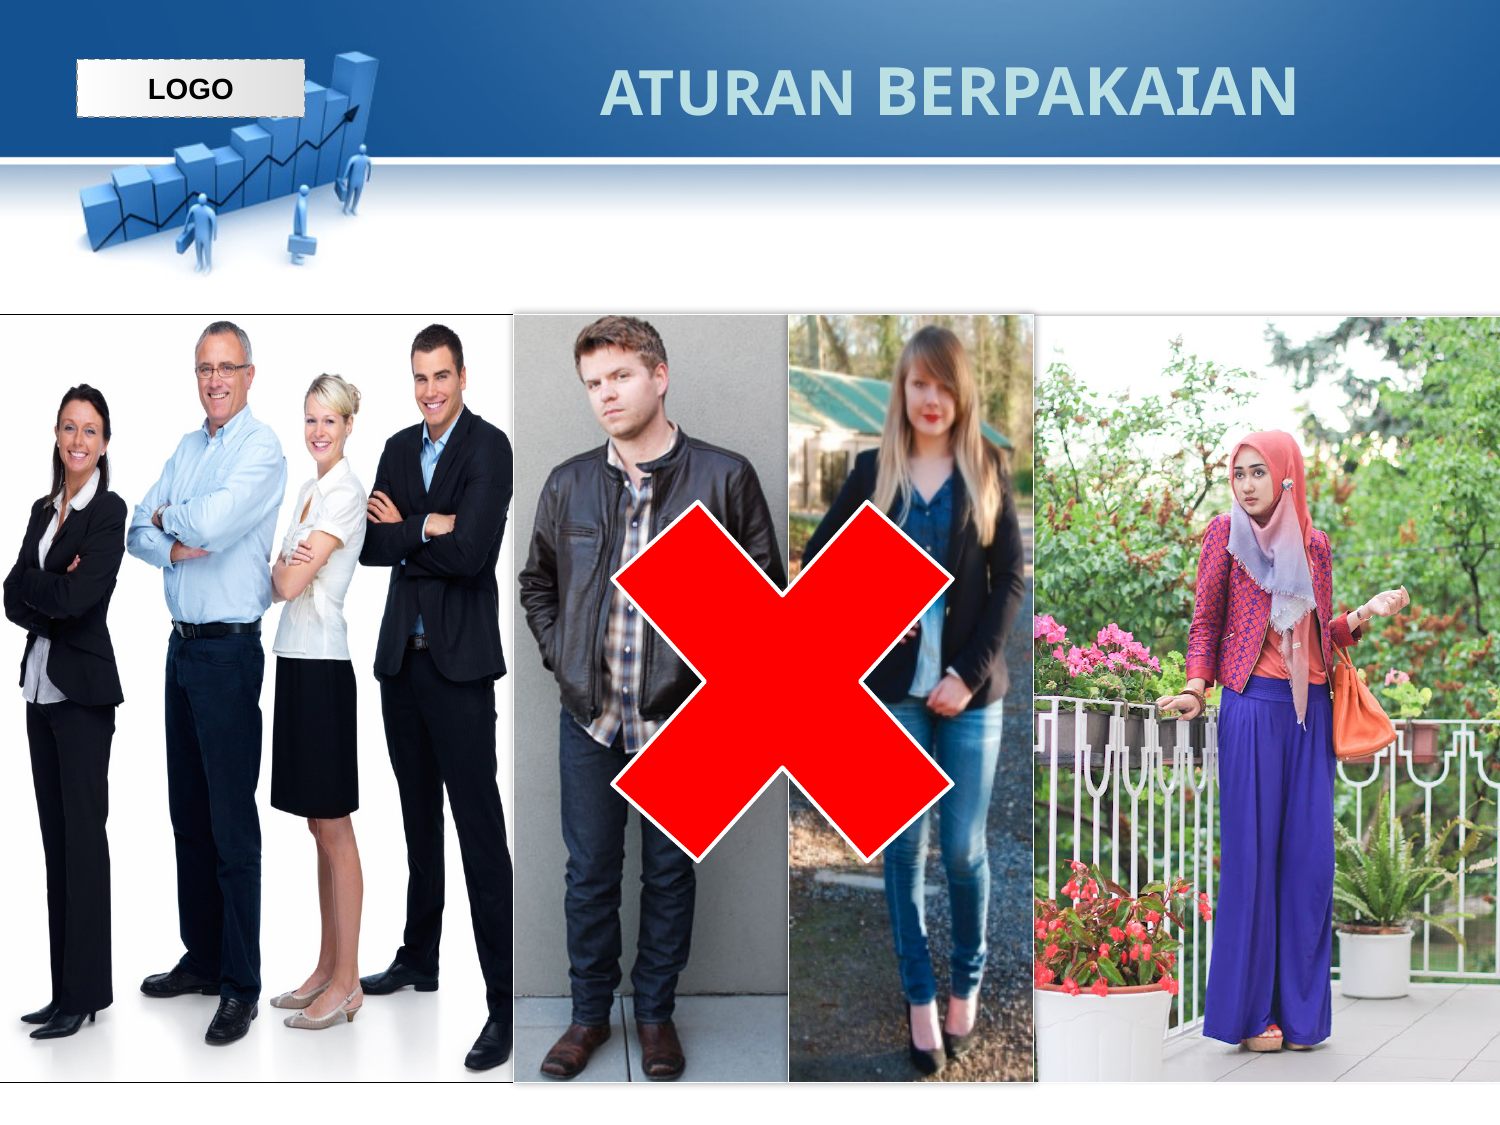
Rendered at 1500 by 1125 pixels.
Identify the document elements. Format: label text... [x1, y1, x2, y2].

picture [0, 0, 1500, 1125]
text_box ATURAN BERPAKAIAN [501, 41, 1400, 137]
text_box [513, 314, 1034, 1083]
